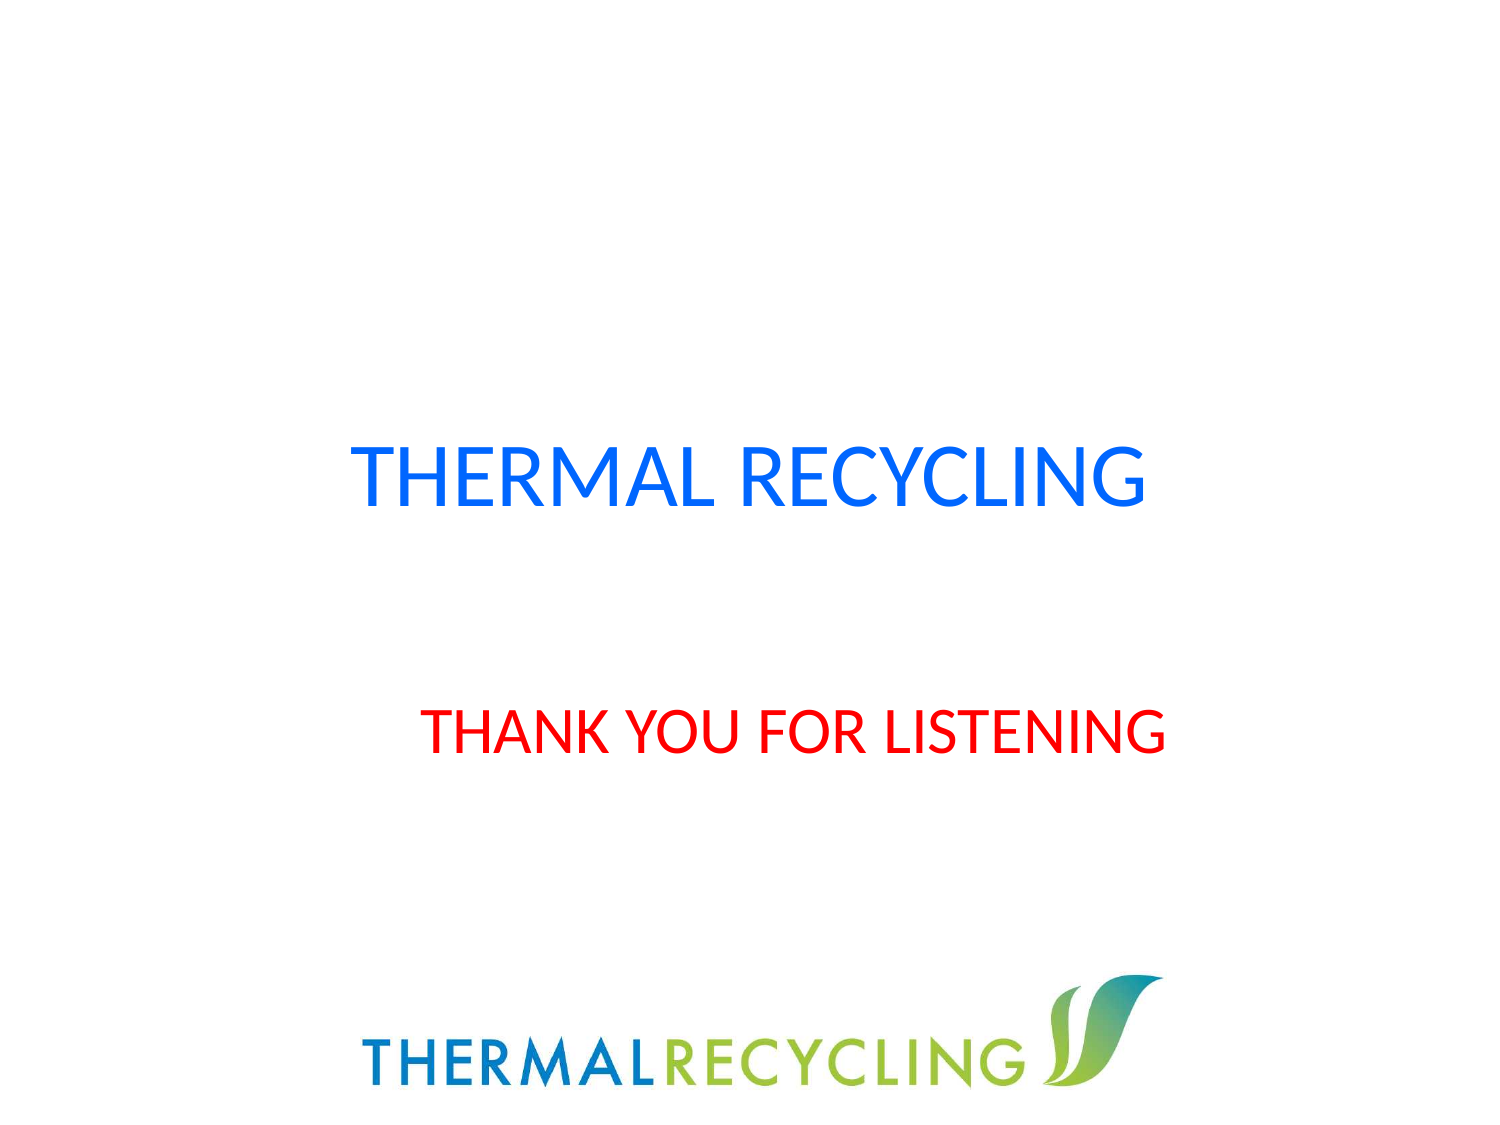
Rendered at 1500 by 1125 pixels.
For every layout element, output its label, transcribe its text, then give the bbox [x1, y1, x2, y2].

subtitle THANK YOU FOR LISTENING [242, 586, 1346, 874]
title THERMAL RECYCLING [112, 349, 1388, 591]
picture [360, 971, 1167, 1091]
